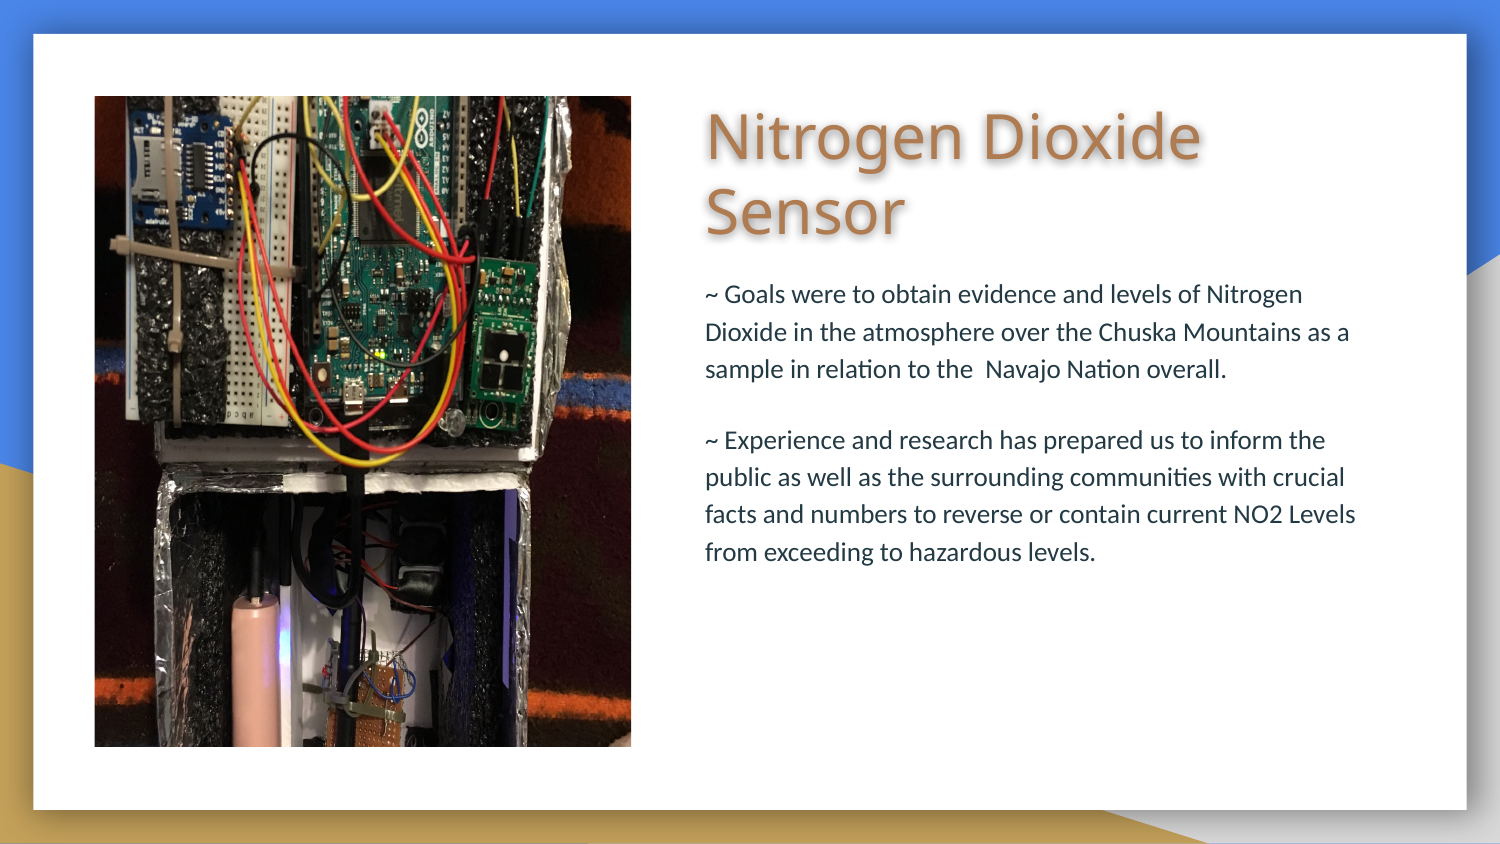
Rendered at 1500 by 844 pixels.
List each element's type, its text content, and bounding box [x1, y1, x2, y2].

picture [94, 96, 632, 747]
title Nitrogen Dioxide Sensor [690, 82, 1433, 212]
list ~ Goals were to obtain evidence and levels of Nitrogen Dioxide in the atmosphere over the Chuska Mountains as a sample in relation to the Navajo Nation overall. ~ Experience and research has prepared us to inform the public as well as the surrounding communities with crucial facts and numbers to reverse or contain current NO2 Levels from exceeding to hazardous levels. [690, 256, 1399, 632]
